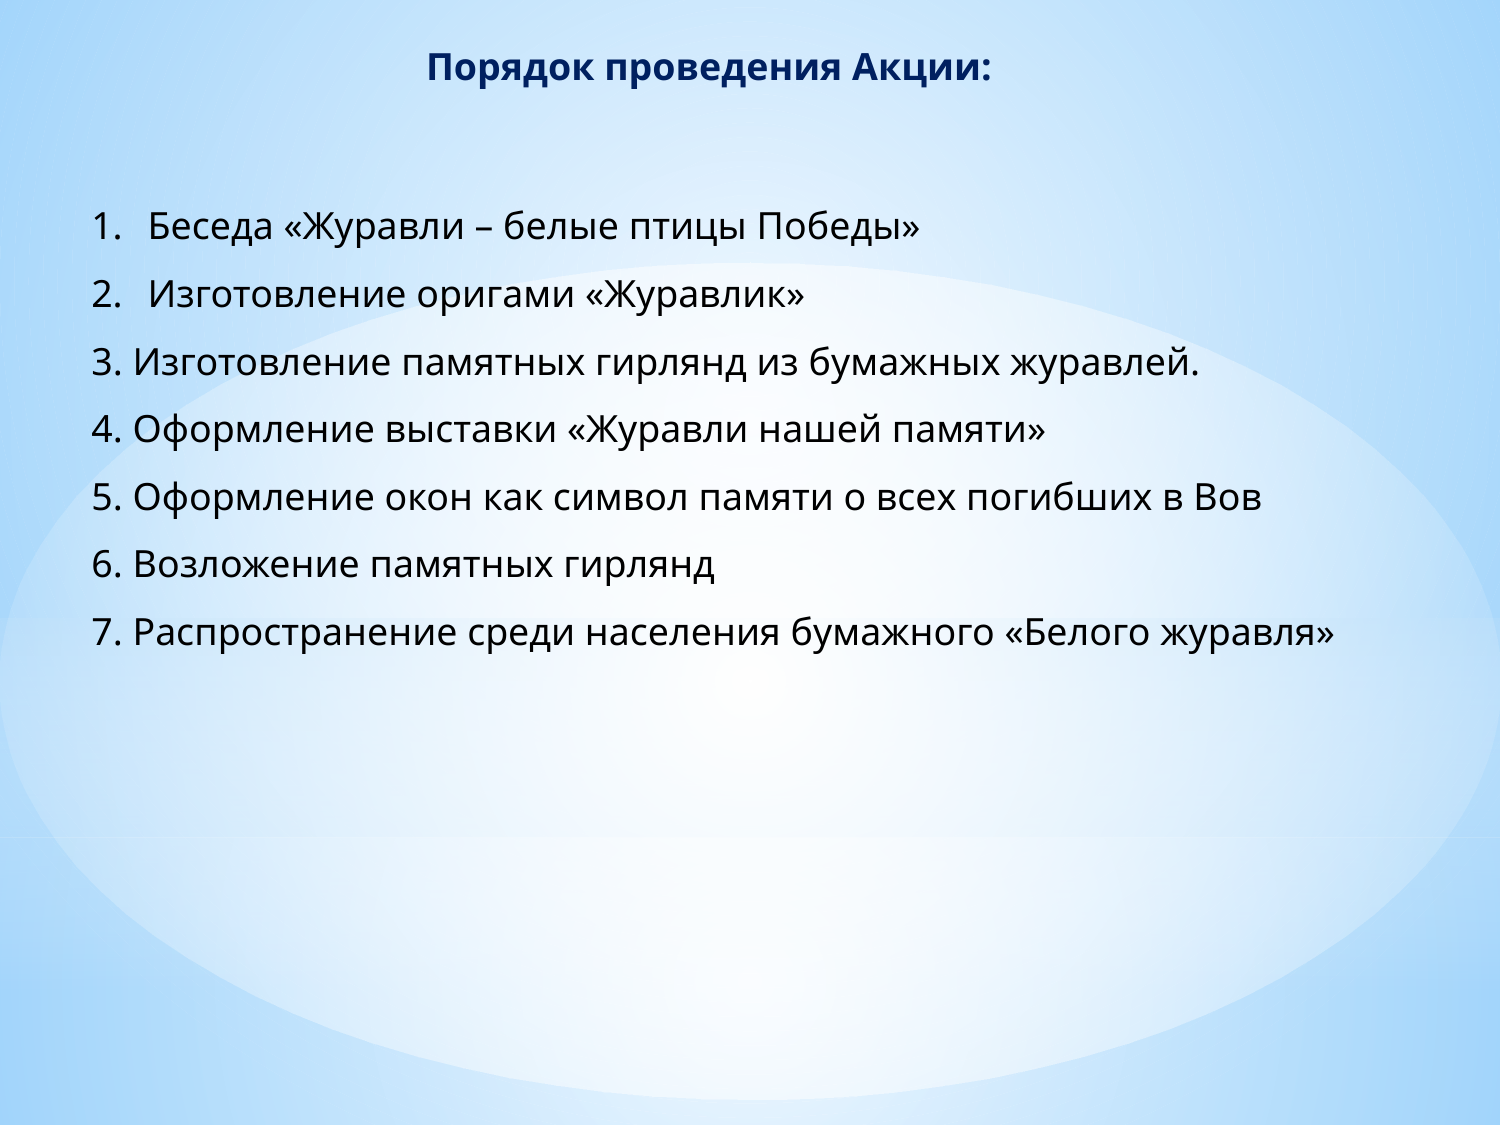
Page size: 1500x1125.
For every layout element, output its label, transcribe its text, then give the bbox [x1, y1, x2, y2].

text_box Беседа «Журавли – белые птицы Победы» Изготовление оригами «Журавлик» 3. Изготовление памятных гирлянд из бумажных журавлей. 4. Оформление выставки «Журавли нашей памяти» 5. Оформление окон как символ памяти о всех погибших в Вов 6. Возложение памятных гирлянд 7. Распространение среди населения бумажного «Белого журавля» [76, 172, 1376, 660]
text_box Порядок проведения Акции: [411, 36, 1008, 96]
